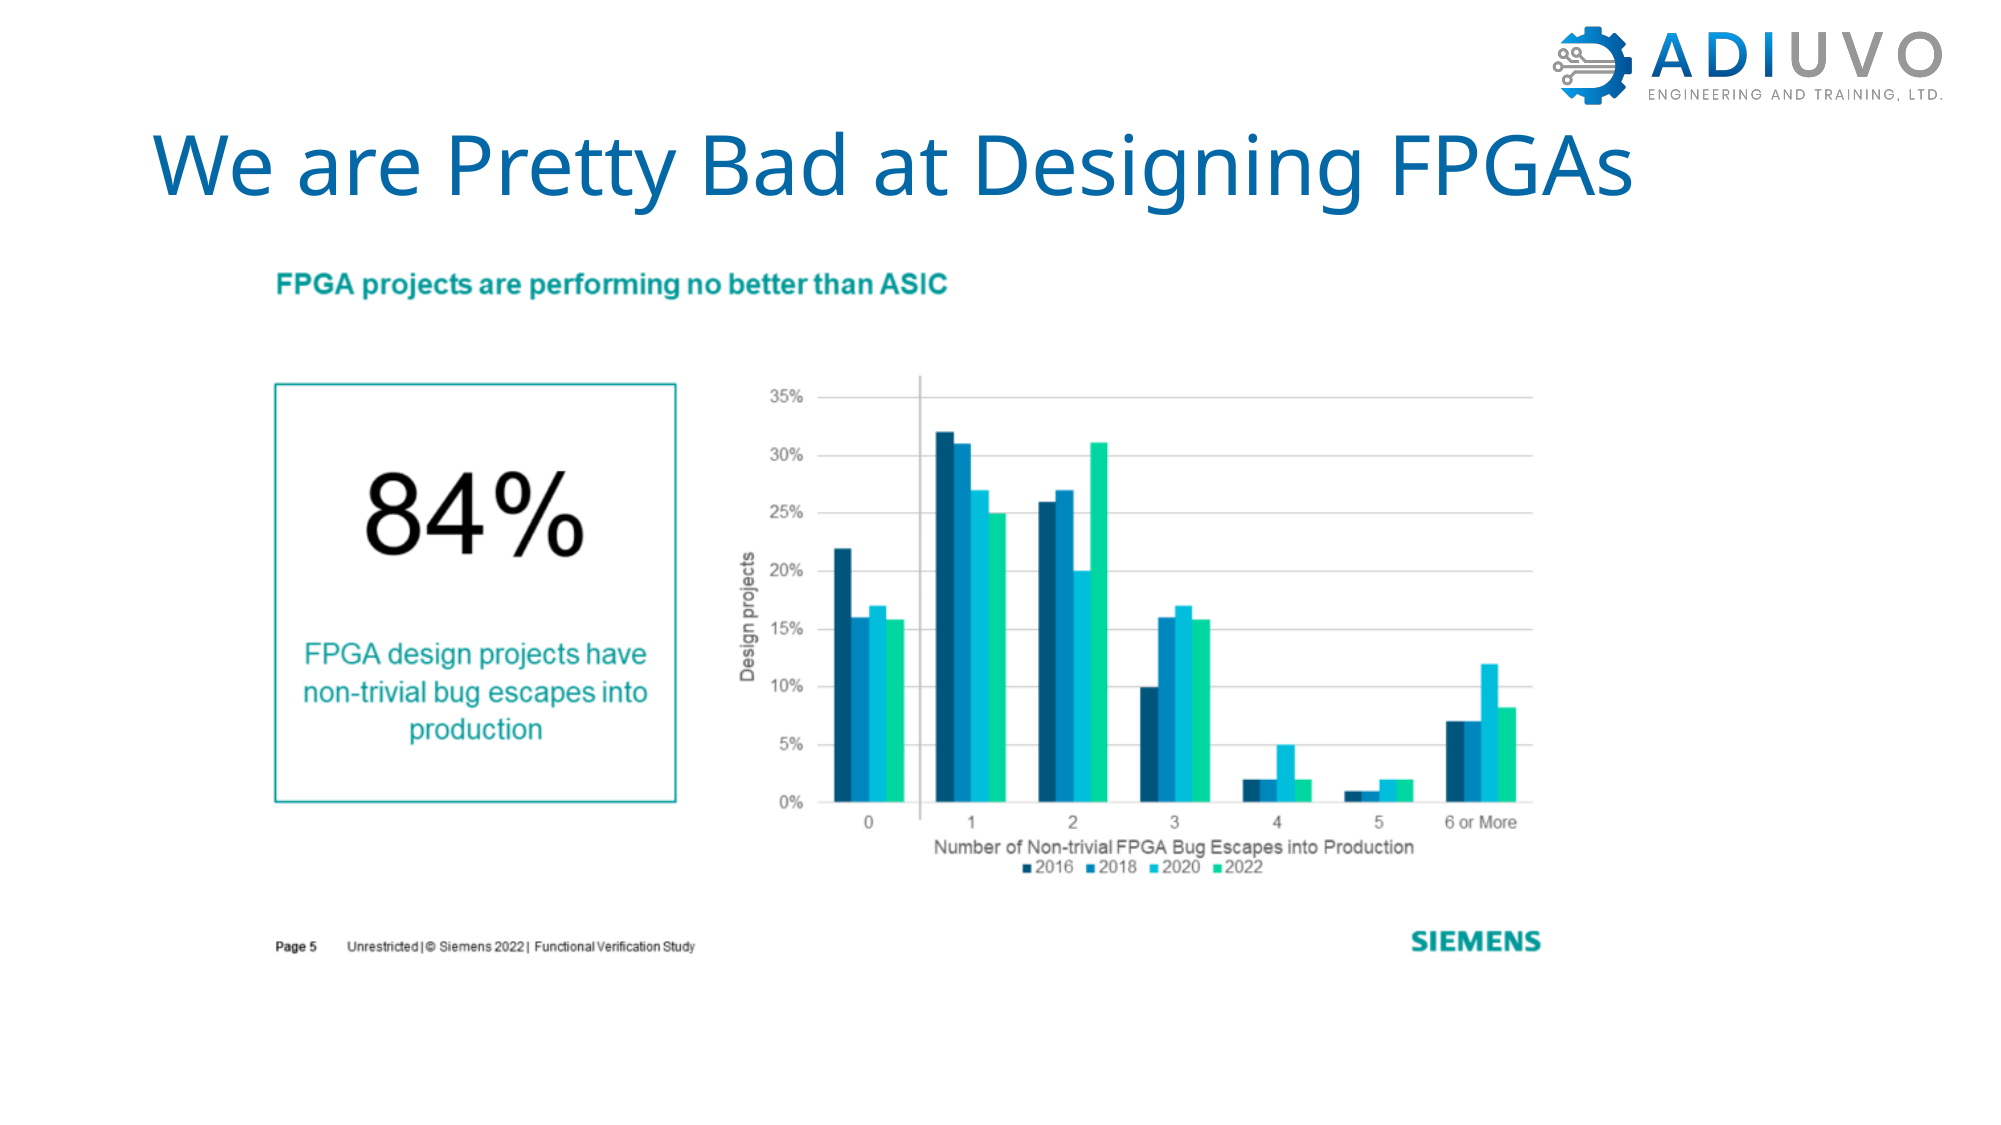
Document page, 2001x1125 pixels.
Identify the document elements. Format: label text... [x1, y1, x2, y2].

picture [229, 217, 1586, 980]
title We are Pretty Bad at Designing FPGAs [137, 59, 1863, 278]
picture [1549, 15, 1949, 119]
